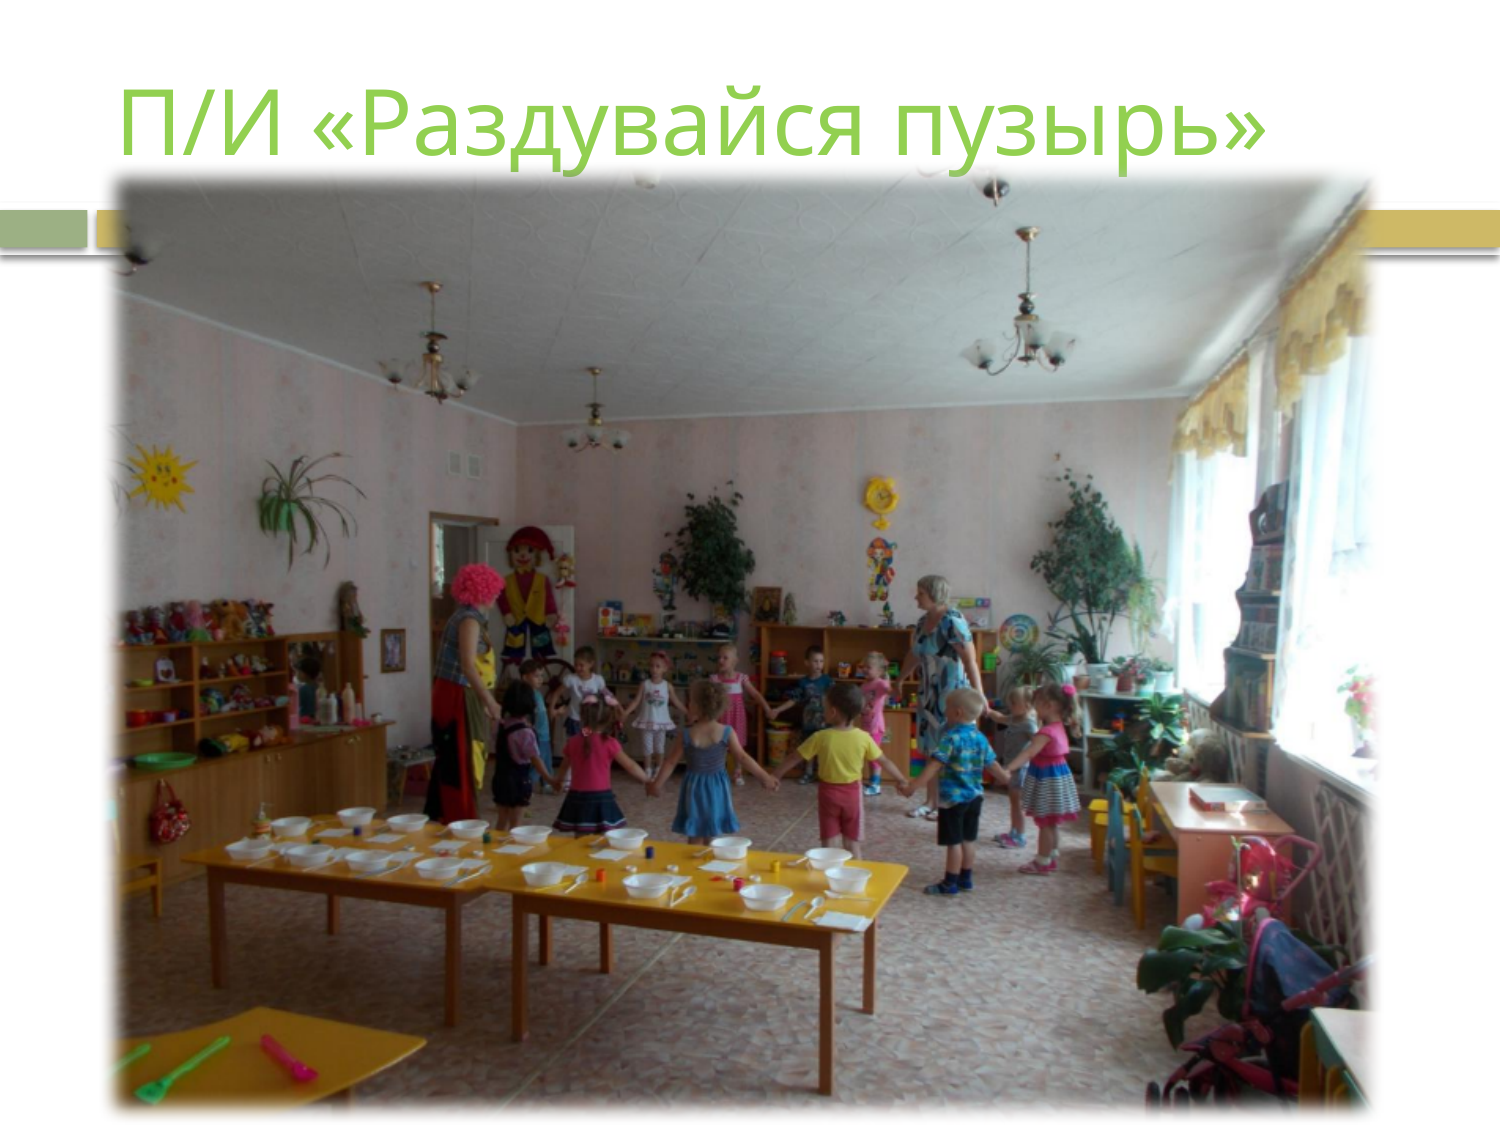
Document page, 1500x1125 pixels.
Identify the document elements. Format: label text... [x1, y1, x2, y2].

title П/И «Раздувайся пузырь» [100, 37, 1438, 200]
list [99, 162, 1384, 1125]
